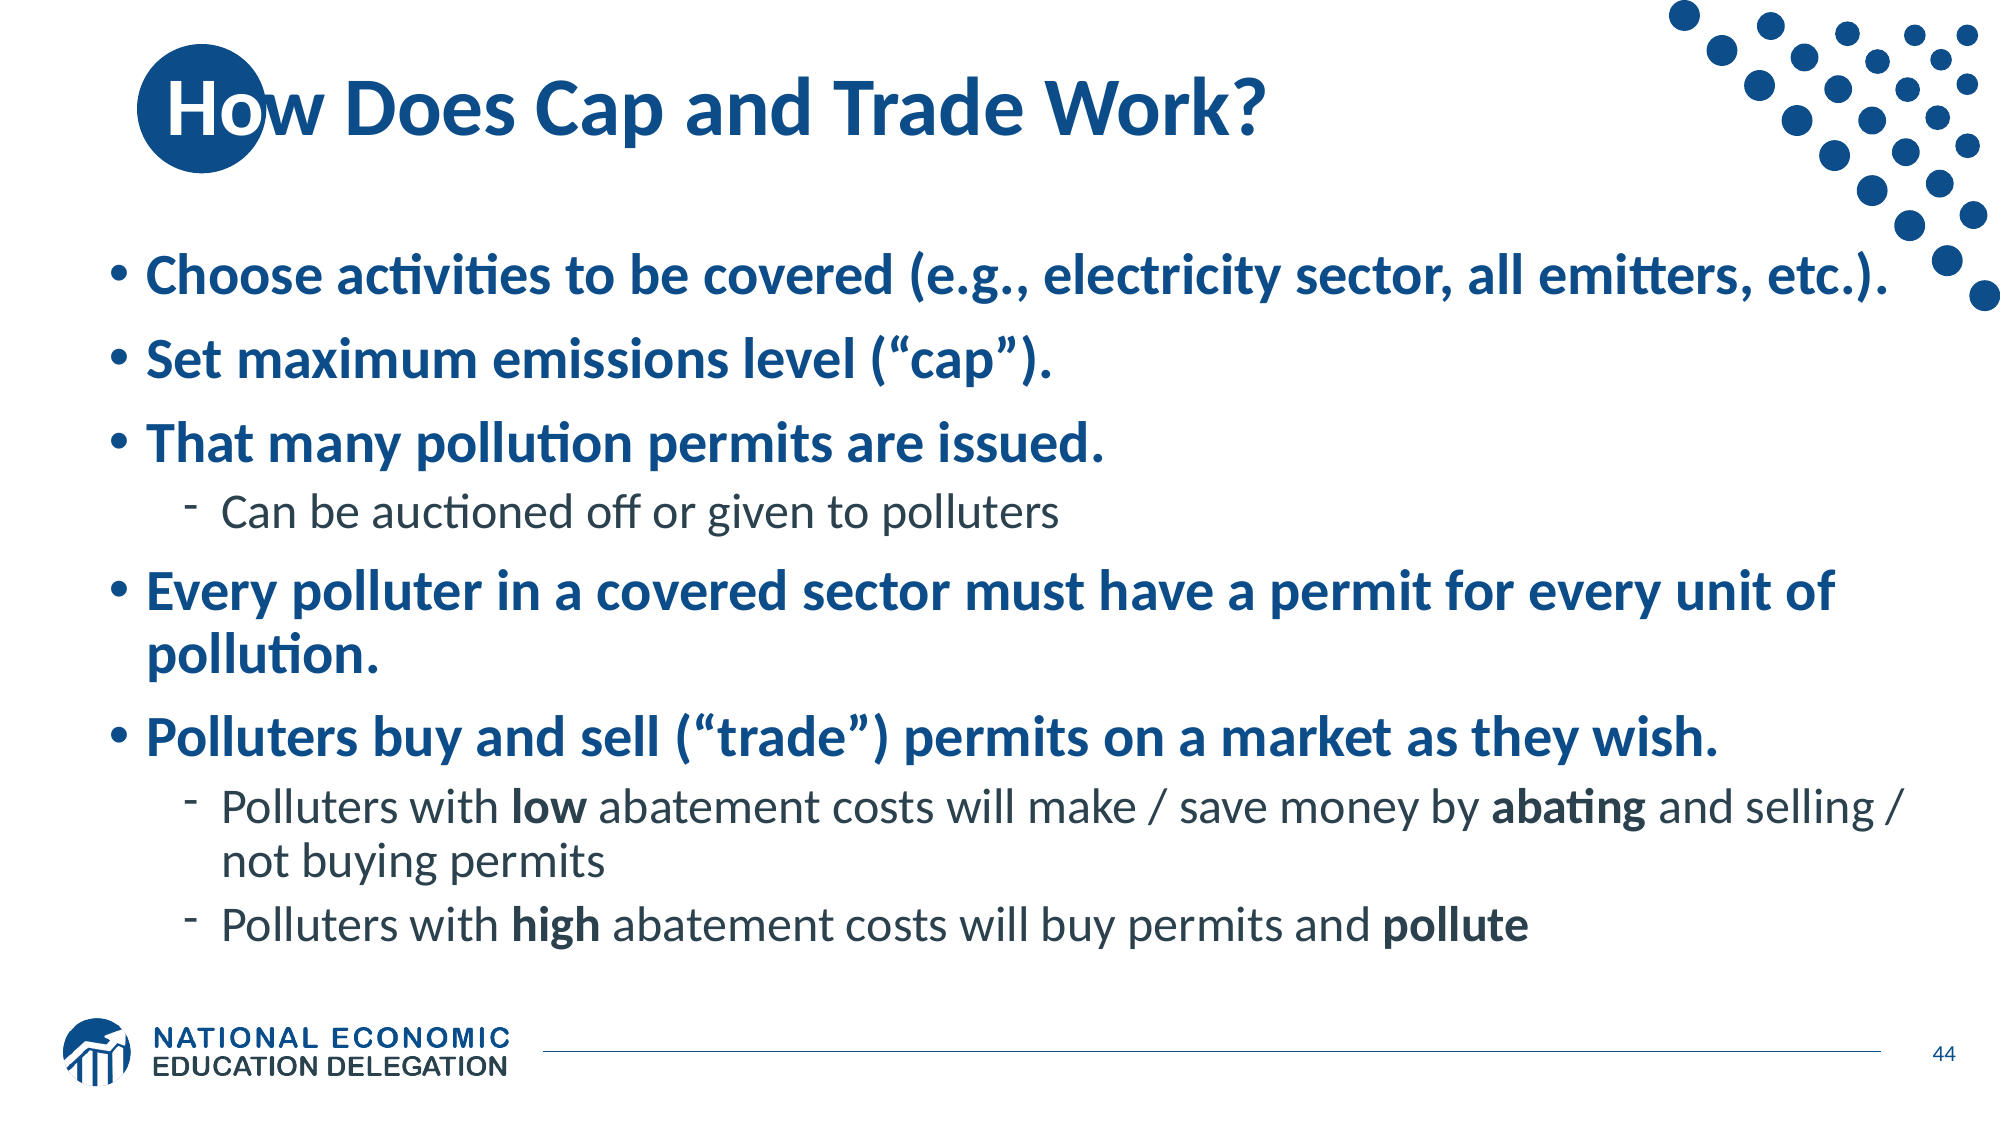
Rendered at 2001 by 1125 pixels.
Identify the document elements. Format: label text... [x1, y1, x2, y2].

title How Does Cap and Trade Work? [151, 0, 1877, 191]
slide_number 44 [1521, 1022, 1972, 1082]
picture [55, 1013, 520, 1091]
list Choose activities to be covered (e.g., electricity sector, all emitters, etc.). Set maximum emissions level (“cap”). That many pollution permits are issued. Can be auctioned off or given to polluters Every polluter in a covered sector must have a permit for every unit of pollution. Polluters buy and sell (“trade”) permits on a market as they wish. Polluters with low abatement costs will make / save money by abating and selling / not buying permits Polluters with high abatement costs will buy permits and pollute [93, 191, 1941, 1006]
